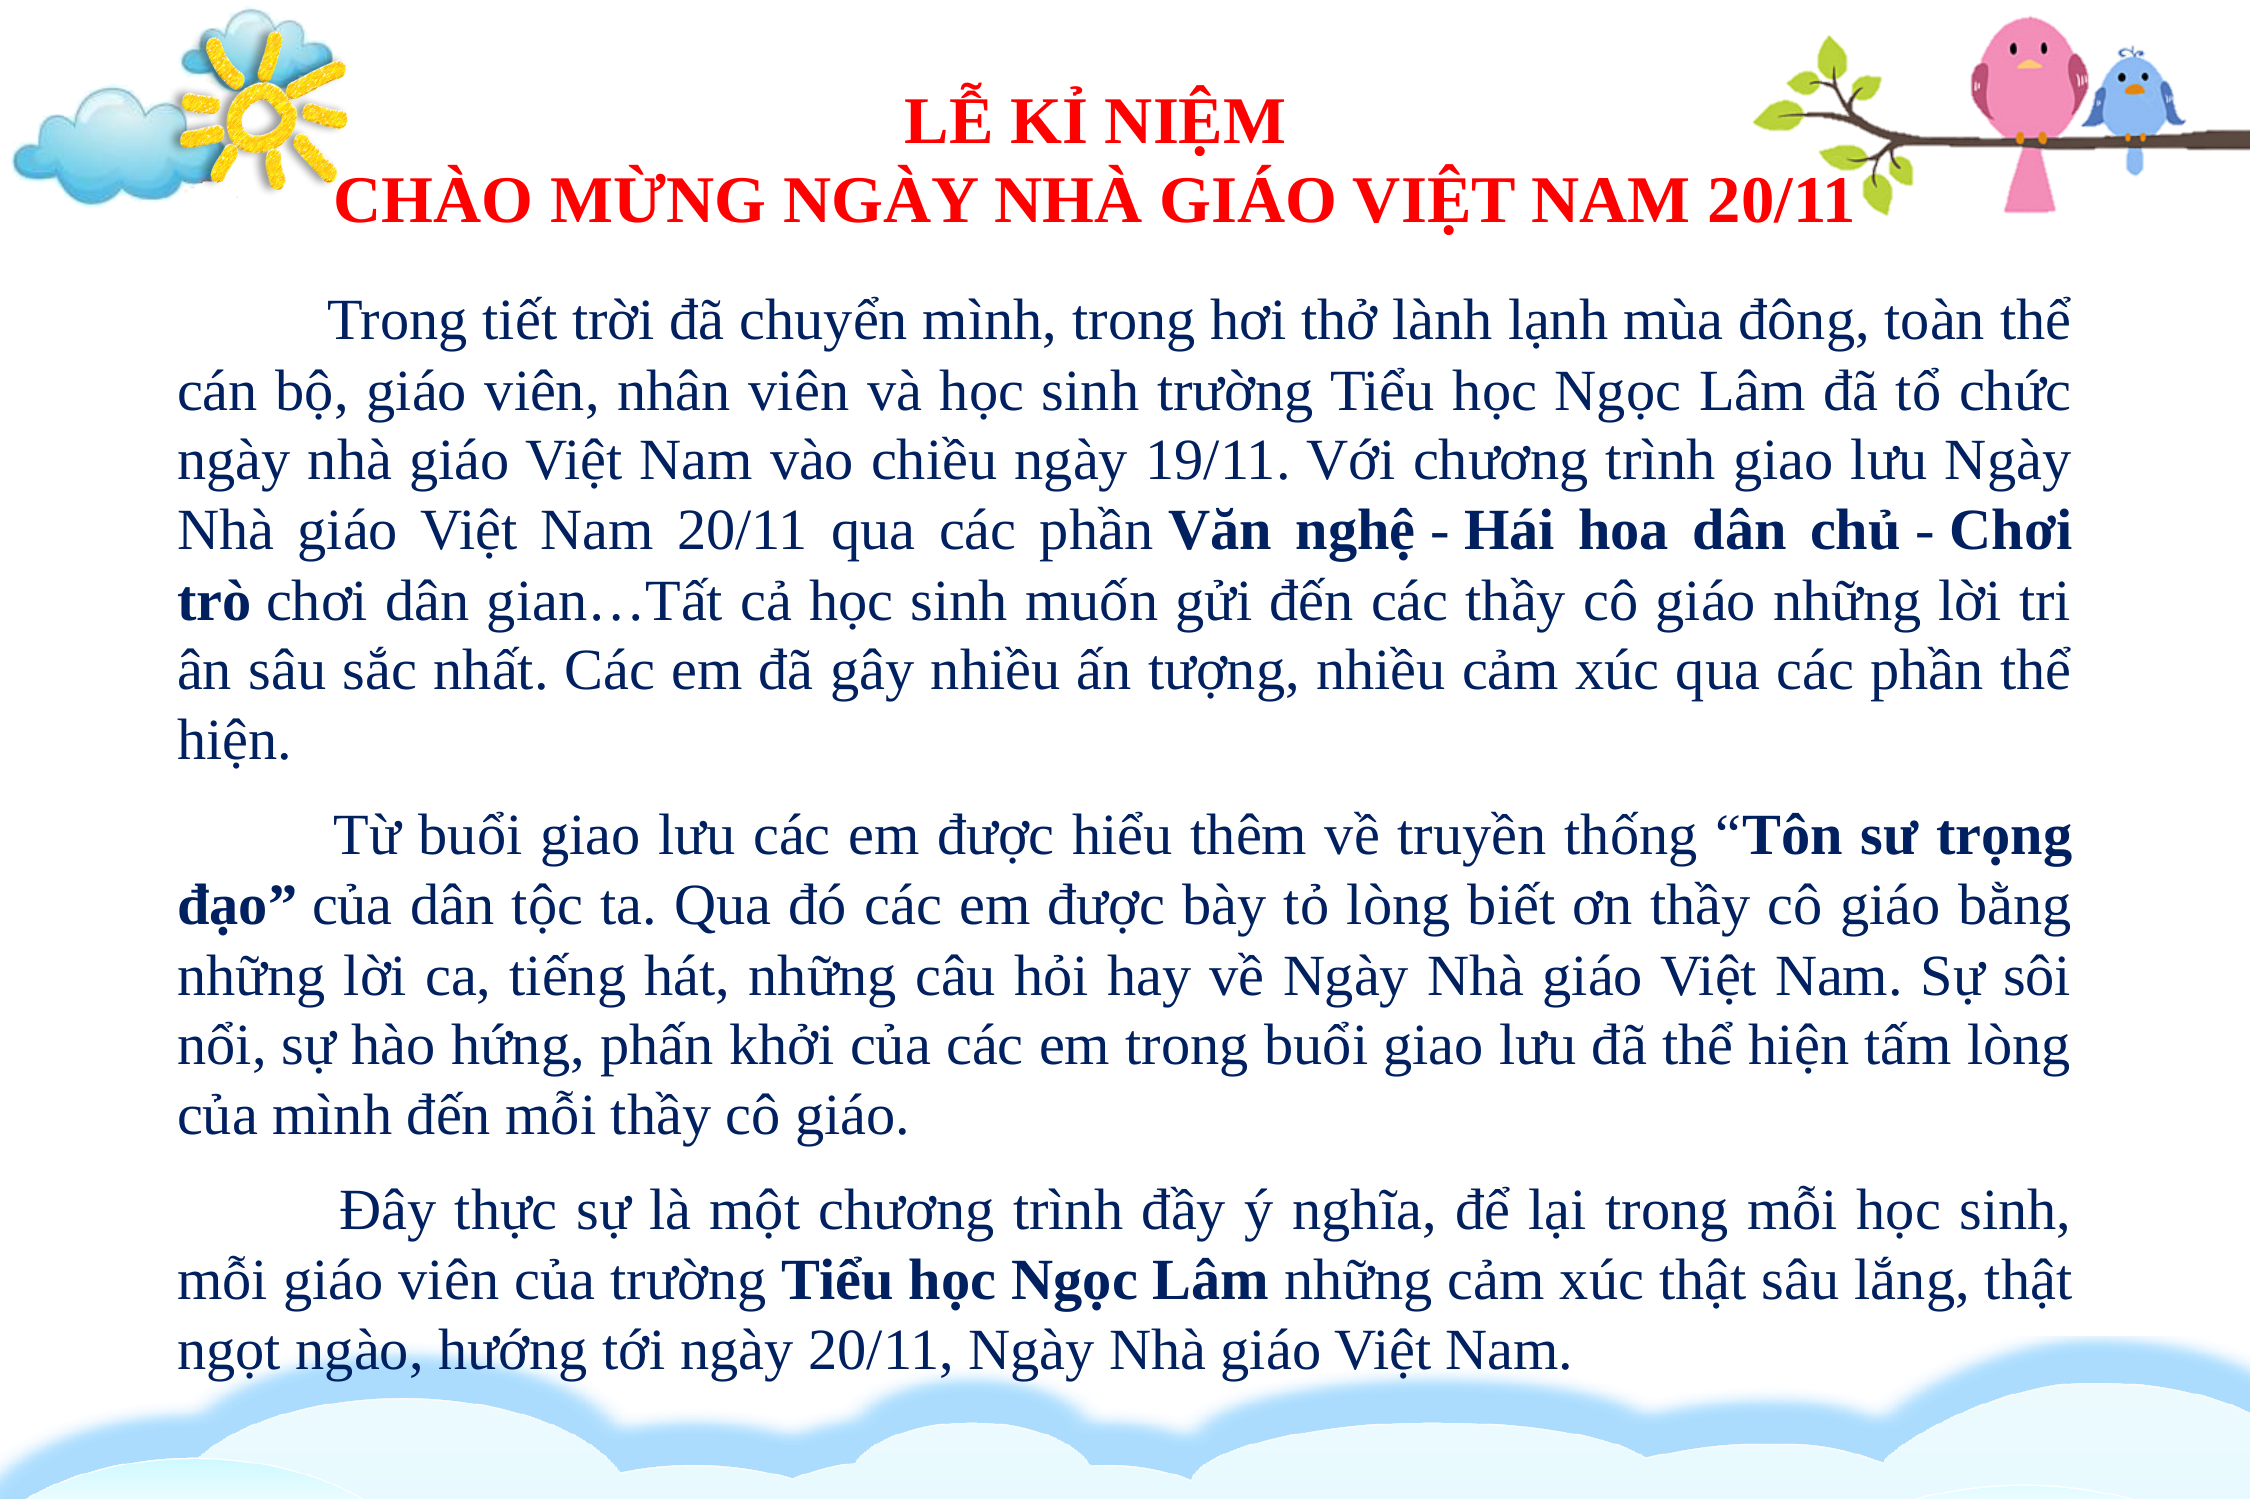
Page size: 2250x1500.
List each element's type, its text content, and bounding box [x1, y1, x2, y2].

picture [0, 1335, 2250, 1500]
text_box Lễ kỉ niệm Chào mừng ngày nhà giáo việt Nam 20/11 [336, 68, 1690, 244]
picture [1692, 0, 2250, 237]
picture [0, 0, 385, 246]
text_box Trong tiết trời đã chuyển mình, trong hơi thở lành lạnh mùa đông, toàn thể cán bộ, giáo viên, nhân viên và học sinh trường Tiểu học Ngọc Lâm đã tổ chức ngày nhà giáo Việt Nam vào chiều ngày 19/11. Với chương trình giao lưu Ngày Nhà giáo Việt Nam 20/11 qua các phần Văn nghệ - Hái hoa dân chủ - Chơi trò chơi dân gian…Tất cả học sinh muốn gửi đến các thầy cô giáo những lời tri ân sâu sắc nhất. Các em đã gây nhiều ấn tượng, nhiều cảm xúc qua các phần thể hiện. Từ buổi giao lưu các em được hiểu thêm về truyền thống “Tôn sư trọng đạo” của dân tộc ta. Qua đó các em được bày tỏ lòng biết ơn thầy cô giáo bằng những lời ca, tiếng hát, những câu hỏi hay về Ngày Nhà giáo Việt Nam. Sự sôi nổi, sự hào hứng, phấn khởi của các em trong buổi giao lưu đã thể hiện tấm lòng của mình đến mỗi thầy cô giáo. Đây thực sự là một chương trình đầy ý nghĩa, để lại trong mỗi học sinh, mỗi giáo viên của trường Tiểu học Ngọc Lâm những cảm xúc thật sâu lắng, thật ngọt ngào, hướng tới ngày 20/11, Ngày Nhà giáo Việt Nam. [162, 274, 2088, 1335]
